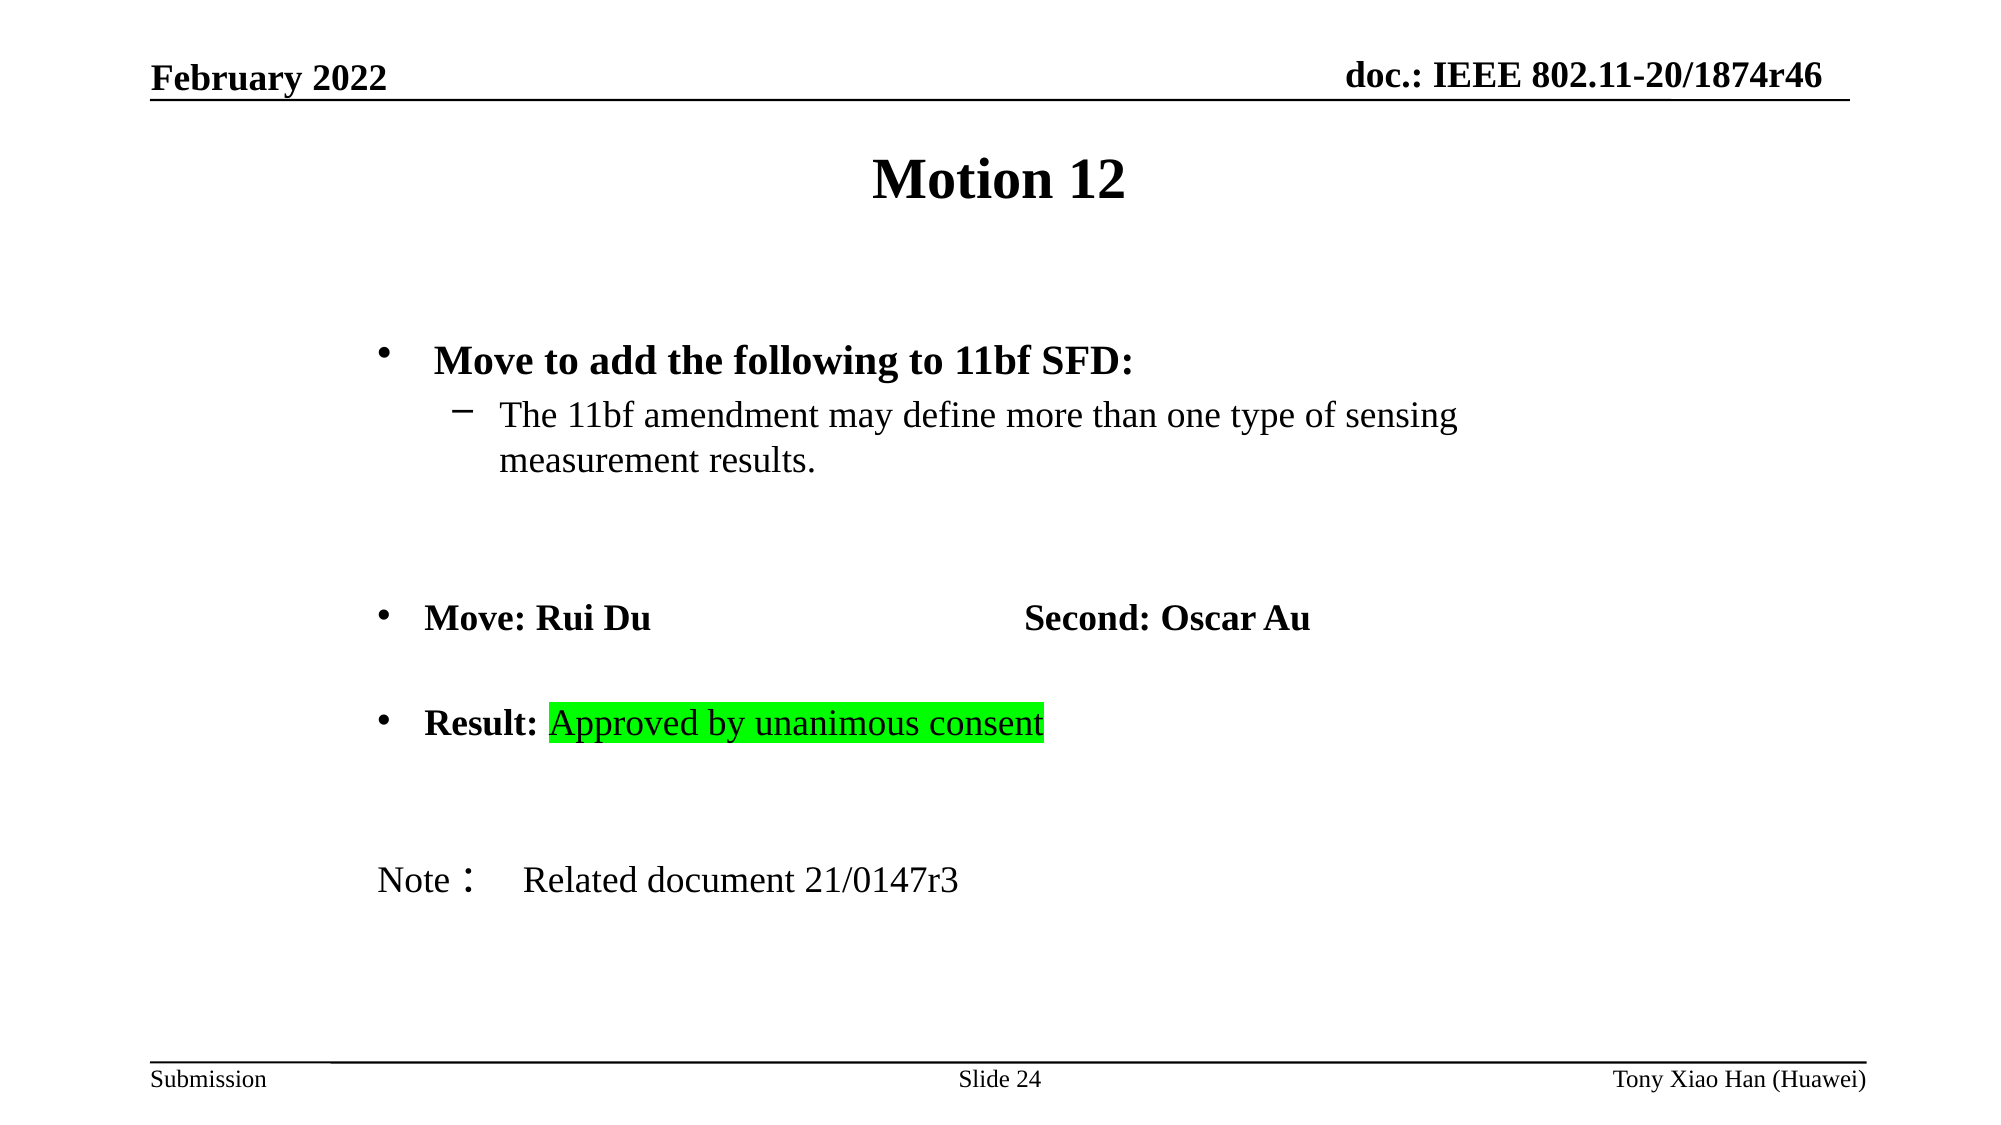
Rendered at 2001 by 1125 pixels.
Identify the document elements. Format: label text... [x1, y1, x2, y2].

text_box Move to add the following to 11bf SFD: The 11bf amendment may define more than one type of sensing measurement results. Move: Rui Du Second: Oscar Au Result: Approved by unanimous consent Note： Related document 21/0147r3 [362, 324, 1638, 1013]
text_box Motion 12 [362, 87, 1638, 263]
